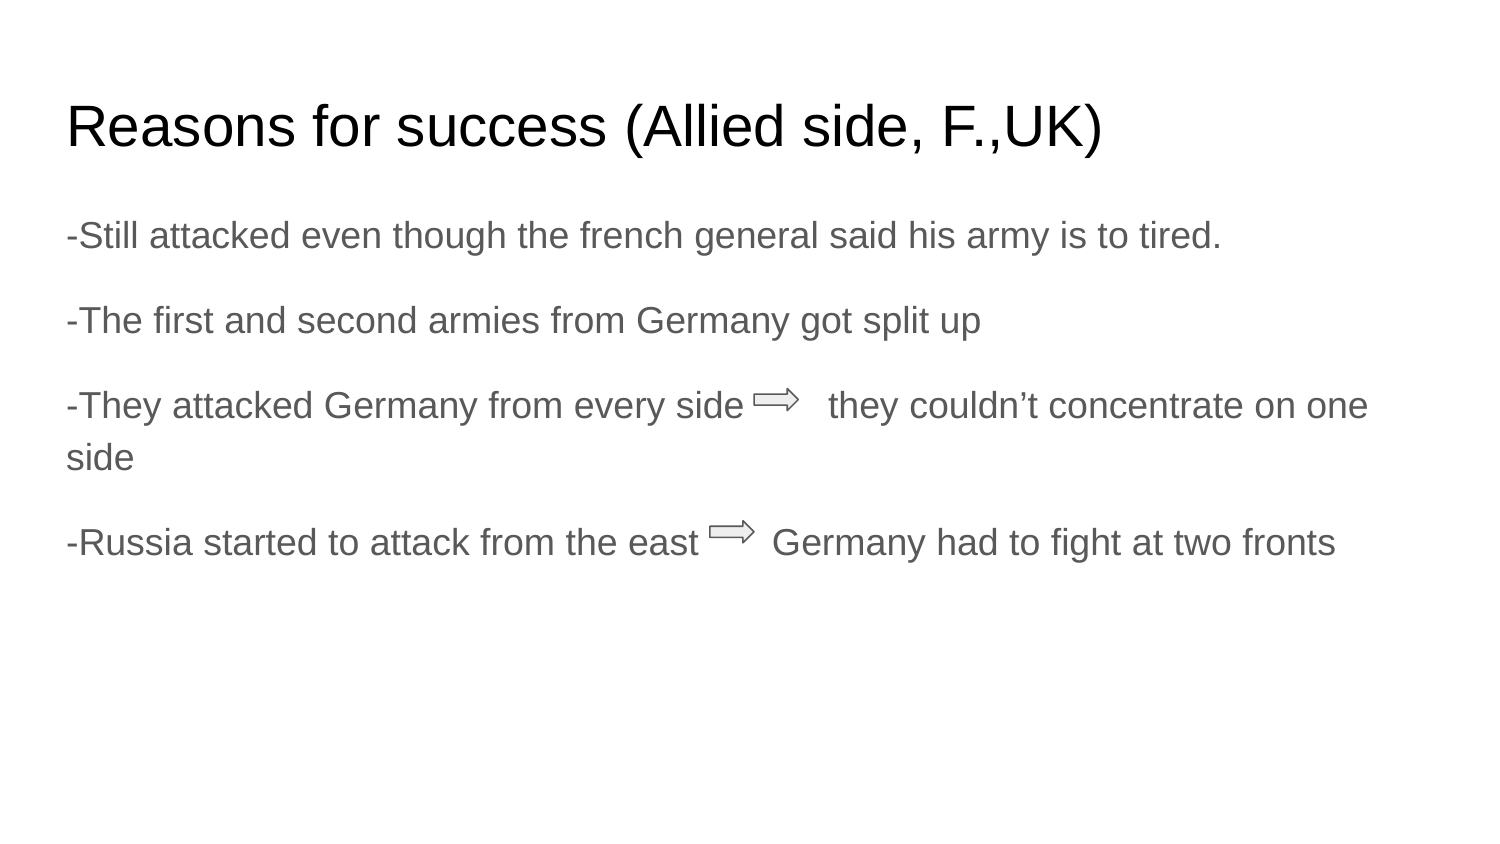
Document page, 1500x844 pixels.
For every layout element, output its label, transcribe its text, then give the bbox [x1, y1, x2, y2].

text_box [709, 520, 755, 543]
title Reasons for success (Allied side, F.,UK) [51, 72, 1449, 167]
text_box [754, 388, 799, 411]
list -Still attacked even though the french general said his army is to tired. -The first and second armies from Germany got split up -They attacked Germany from every side they couldn’t concentrate on one side -Russia started to attack from the east Germany had to fight at two fronts [51, 189, 1449, 750]
